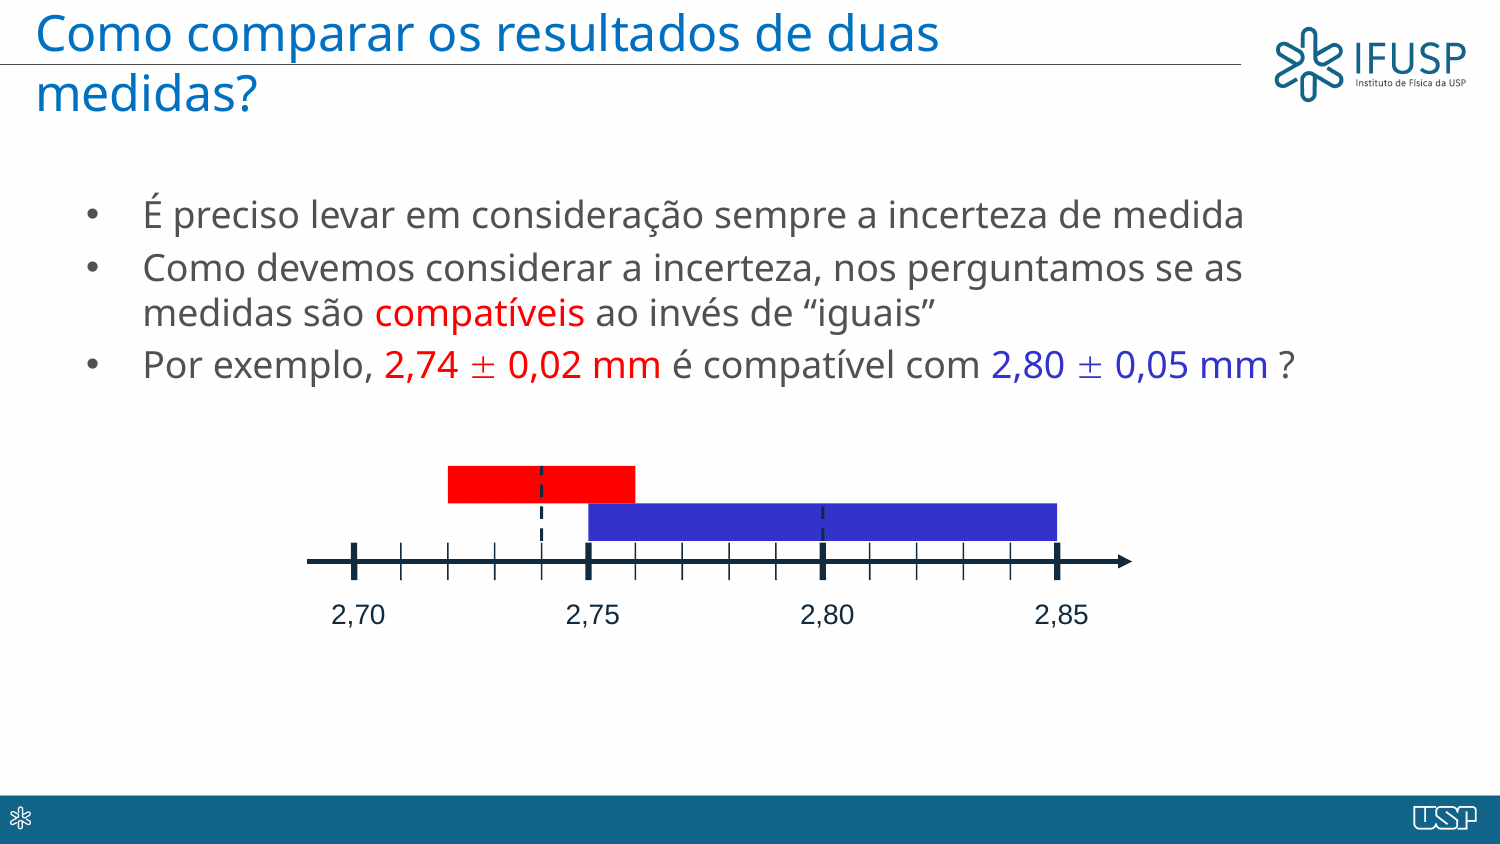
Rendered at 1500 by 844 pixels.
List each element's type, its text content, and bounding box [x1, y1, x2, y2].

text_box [306, 542, 1133, 640]
text_box Como comparar os resultados de duas medidas? [20, 0, 1170, 129]
picture [0, 0, 1500, 844]
list É preciso levar em consideração sempre a incerteza de medida Como devemos considerar a incerteza, nos perguntamos se as medidas são compatíveis ao invés de “iguais” Por exemplo, 2,74  0,02 mm é compatível com 2,80  0,05 mm ? [71, 183, 1369, 615]
